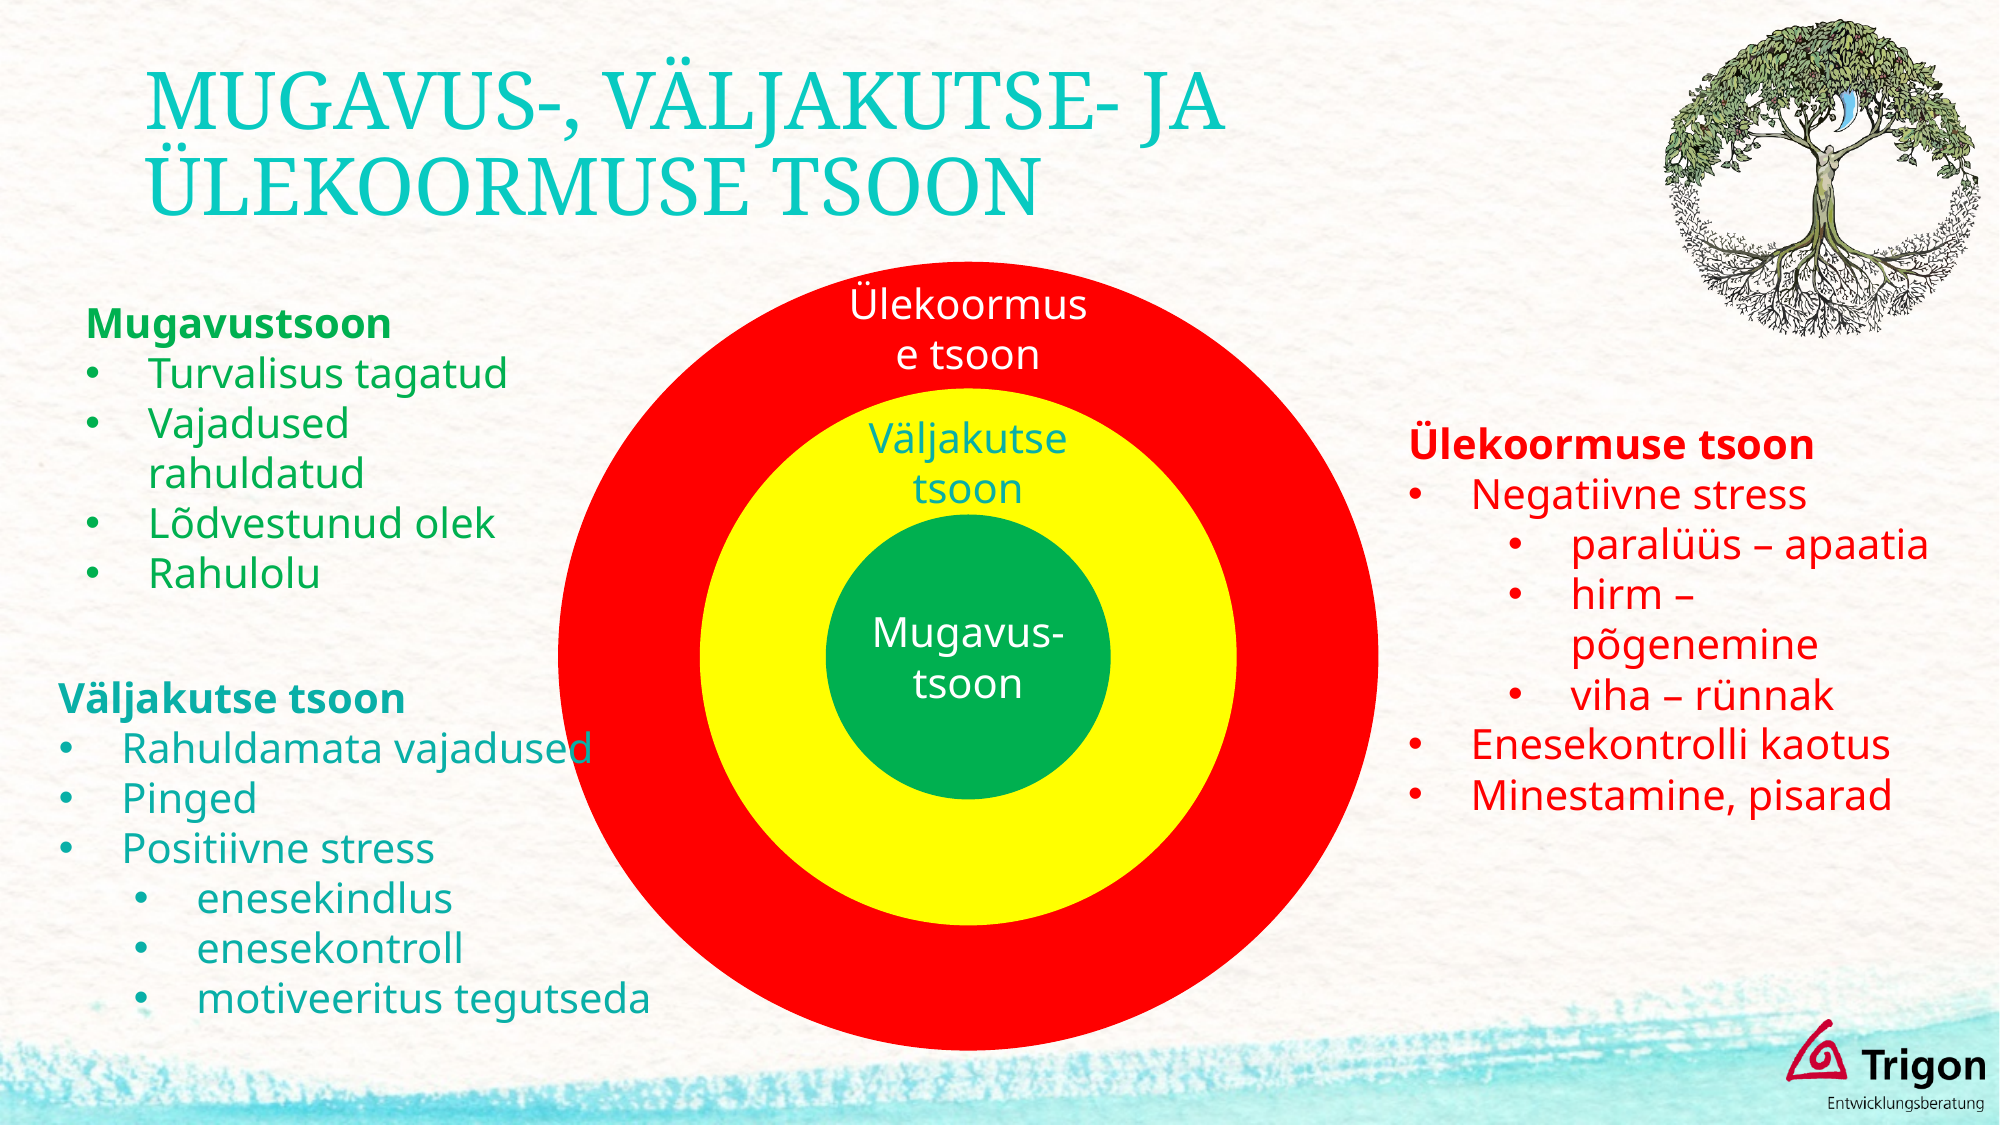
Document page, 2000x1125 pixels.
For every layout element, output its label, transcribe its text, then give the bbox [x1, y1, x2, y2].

picture [0, 0, 2000, 1125]
text_box [880, 389, 1056, 404]
text_box [888, 262, 1048, 270]
text_box Väljakutse tsoon Rahuldamata vajadused Pinged Positiivne stress enesekindlus enesekontroll motiveeritus tegutseda [44, 664, 671, 1067]
text_box [558, 285, 1378, 1050]
text_box Mugavustsoon Turvalisus tagatud Vajadused rahuldatud Lõdvestunud olek Rahulolu [70, 289, 544, 605]
text_box [700, 420, 1236, 925]
text_box Väljakutse tsoon [842, 404, 1094, 520]
text_box Ülekoormuse tsoon Negatiivne stress paralüüs – apaatia hirm – põgenemine viha – rünnak Enesekontrolli kaotus Minestamine, pisarad [1393, 410, 1956, 826]
text_box [826, 520, 1110, 799]
text_box Ülekoormuse tsoon [831, 270, 1106, 385]
text_box Mugavus- tsoon [842, 598, 1094, 714]
text_box MUGAVUS-, VÄLJAKUTSE- JA ÜLEKOORMUSE TSOON [129, 52, 1510, 241]
